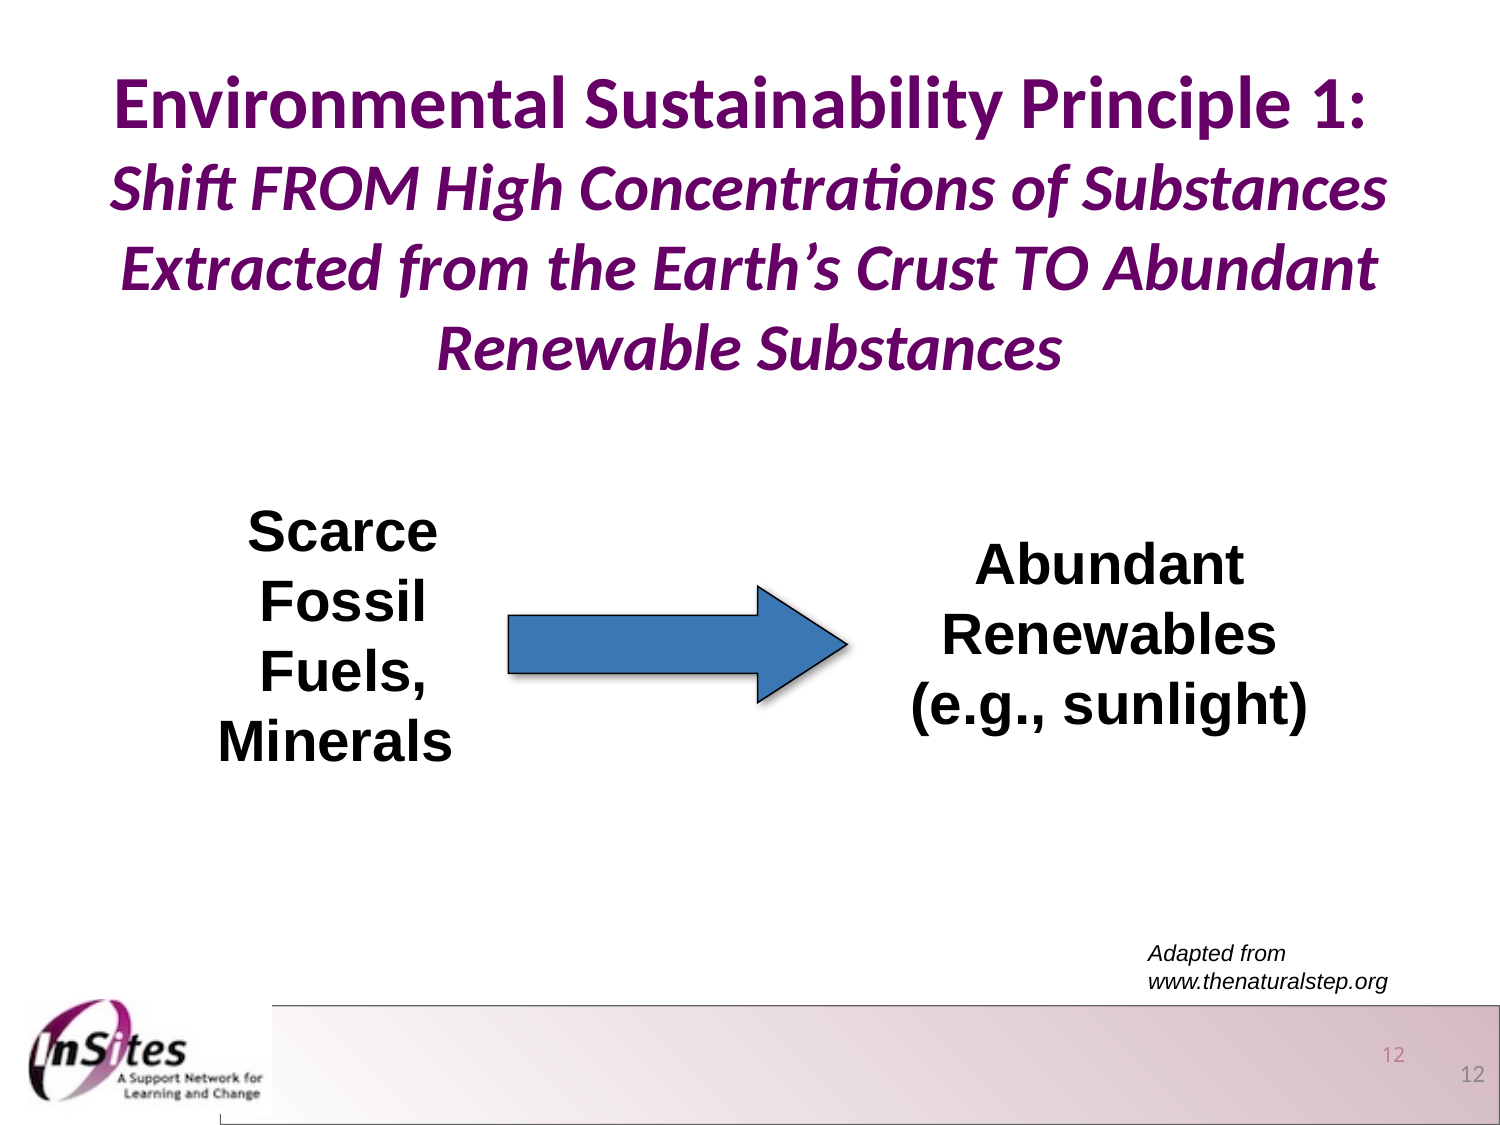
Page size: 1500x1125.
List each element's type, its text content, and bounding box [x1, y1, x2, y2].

title Environmental Sustainability Principle 1: Shift FROM High Concentrations of Substances Extracted from the Earth’s Crust TO Abundant Renewable Substances [0, 75, 1500, 363]
slide_number 12 [1149, 1042, 1500, 1103]
picture [28, 999, 272, 1114]
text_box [201, 483, 1359, 782]
text_box Adapted from www.thenaturalstep.org [1133, 931, 1444, 1001]
